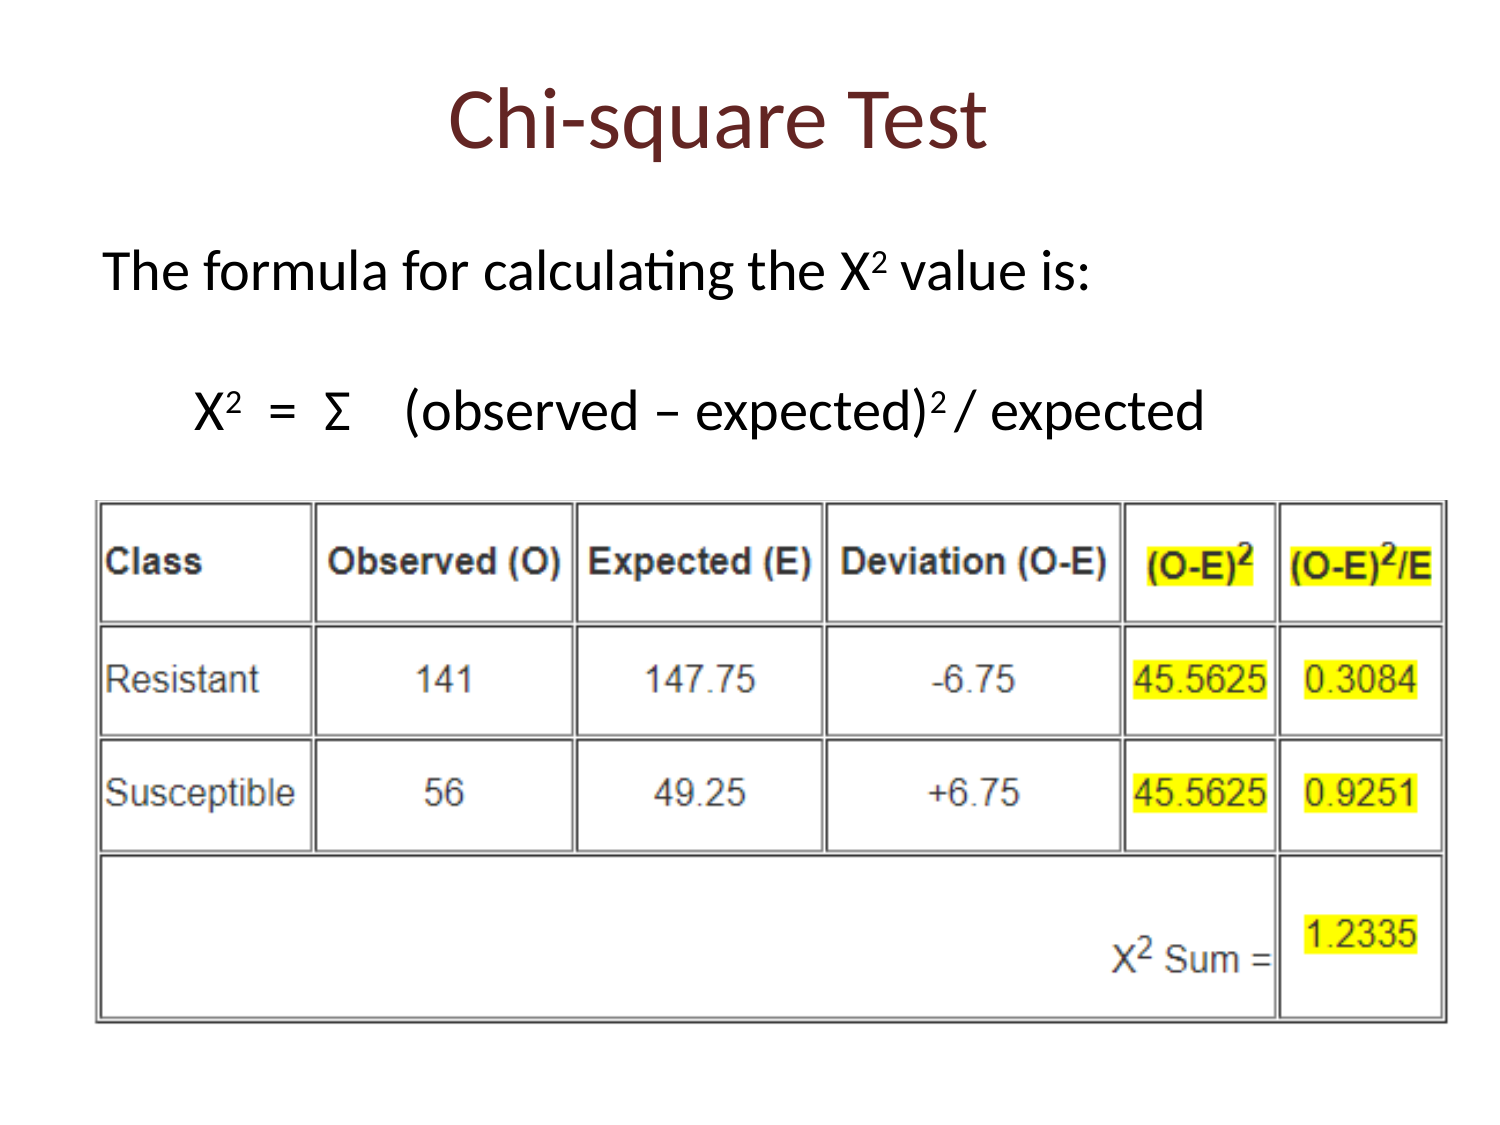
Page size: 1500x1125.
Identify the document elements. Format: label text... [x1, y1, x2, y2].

text_box Chi-square Test [87, 53, 1350, 174]
picture [74, 499, 1462, 1038]
text_box The formula for calculating the X2 value is: X2 = Σ (observed – expected)2 / expected [87, 224, 1388, 450]
